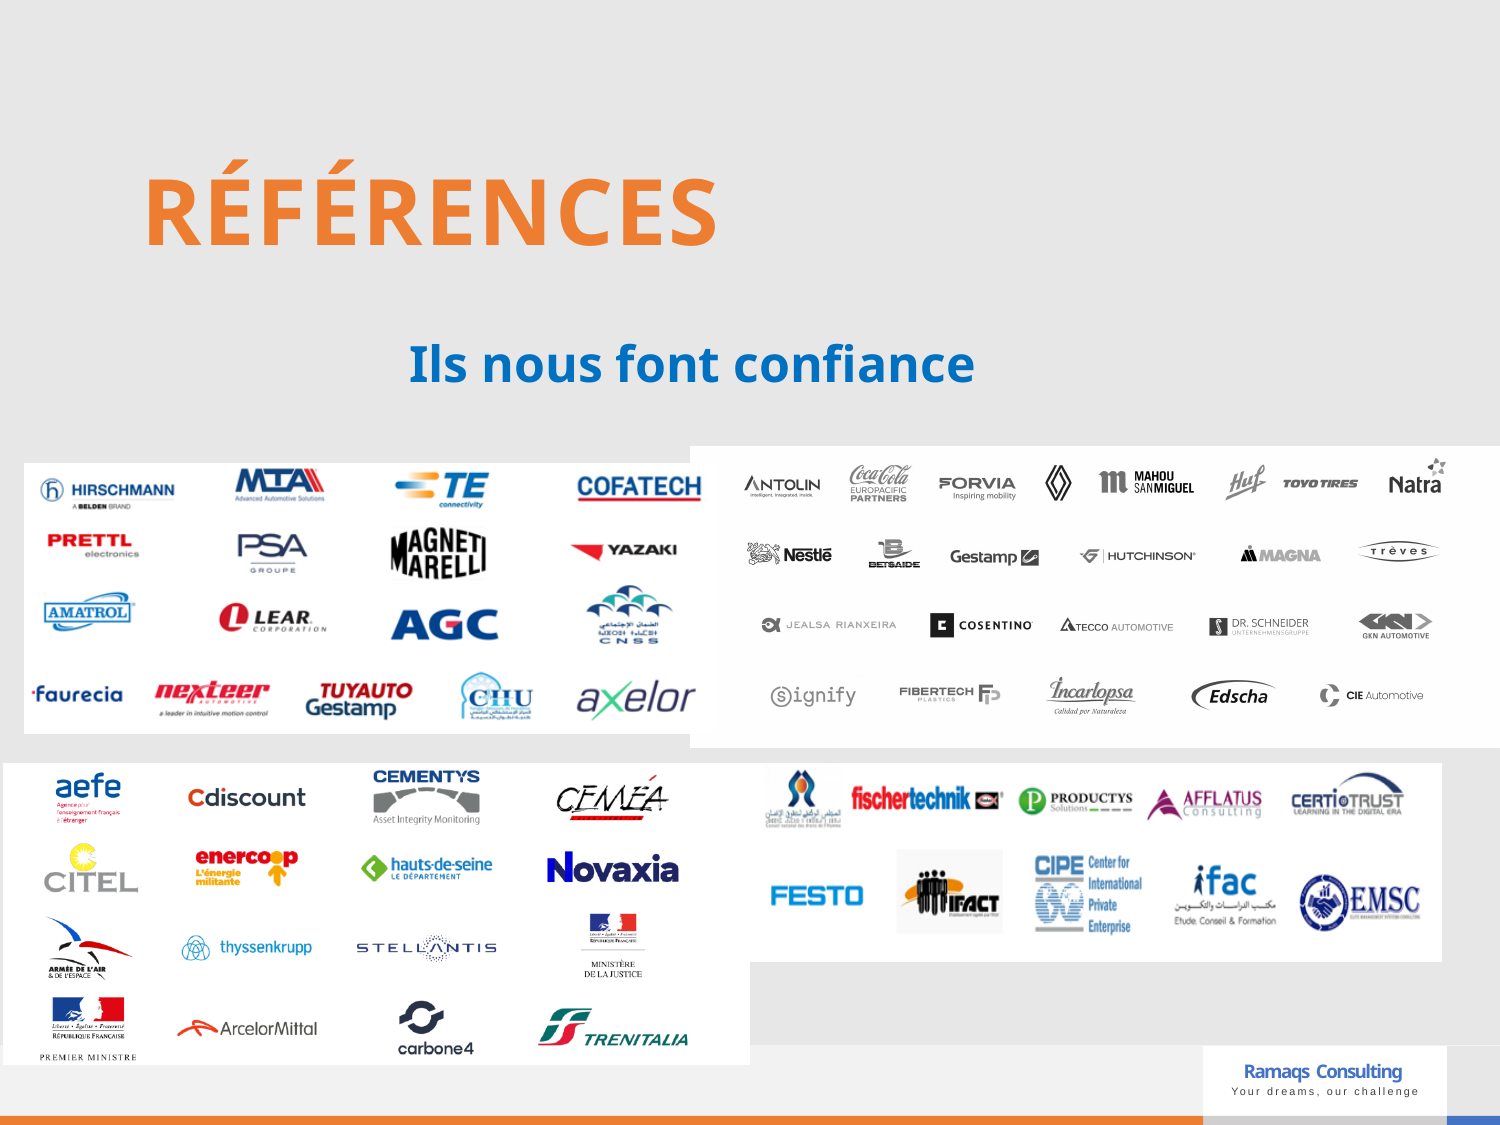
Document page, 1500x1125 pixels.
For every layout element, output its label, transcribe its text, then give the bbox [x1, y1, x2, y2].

picture [24, 446, 1500, 748]
picture [3, 763, 1442, 1065]
text_box références [125, 95, 1322, 342]
text_box Ils nous font confiance [352, 325, 1046, 400]
